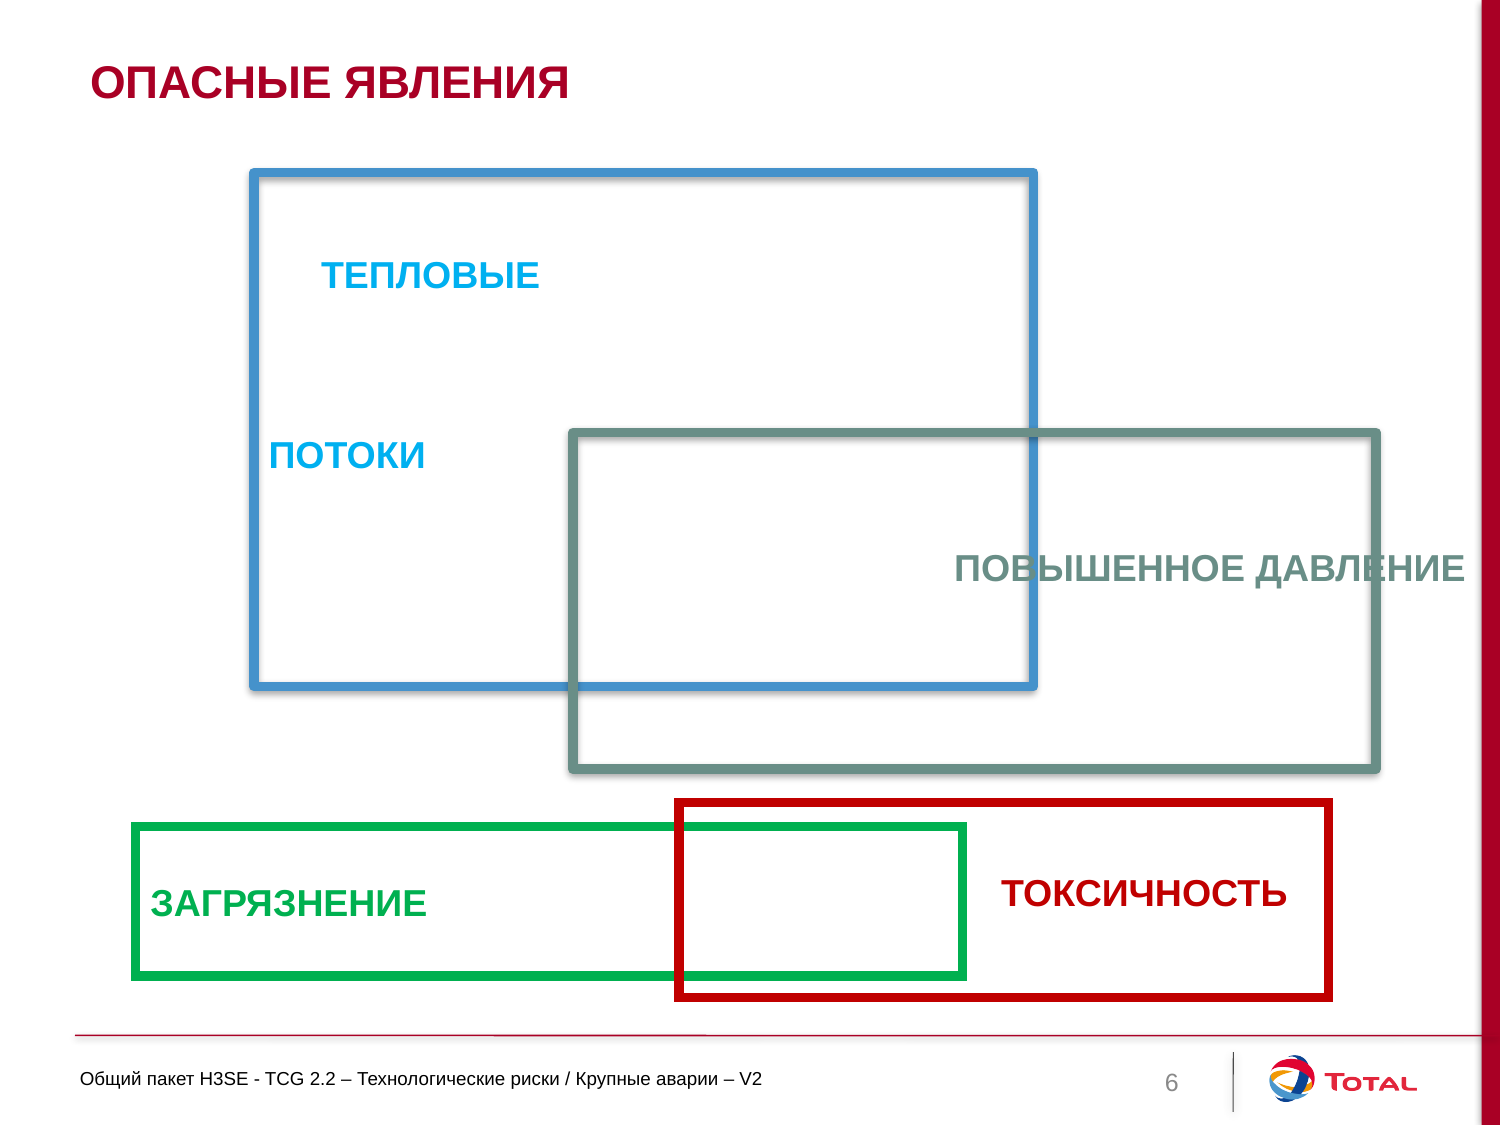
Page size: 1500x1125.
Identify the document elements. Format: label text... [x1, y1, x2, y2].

slide_number 6 [1074, 1051, 1194, 1112]
text_box ЗАГРЯЗНЕНИЕ [135, 826, 679, 977]
text_box ПОВЫШЕННОЕ ДАВЛЕНИЕ [939, 536, 1481, 597]
footer Общий пакет H3SE - TCG 2.2 – Технологические риски / Крупные аварии – V2 [64, 1058, 1154, 1119]
text_box [679, 802, 1329, 998]
text_box ТОКСИЧНОСТЬ [986, 861, 1400, 922]
text_box [253, 172, 1034, 687]
title Опасные явления [75, 45, 1424, 150]
picture [1260, 1045, 1426, 1112]
text_box [572, 432, 1377, 770]
